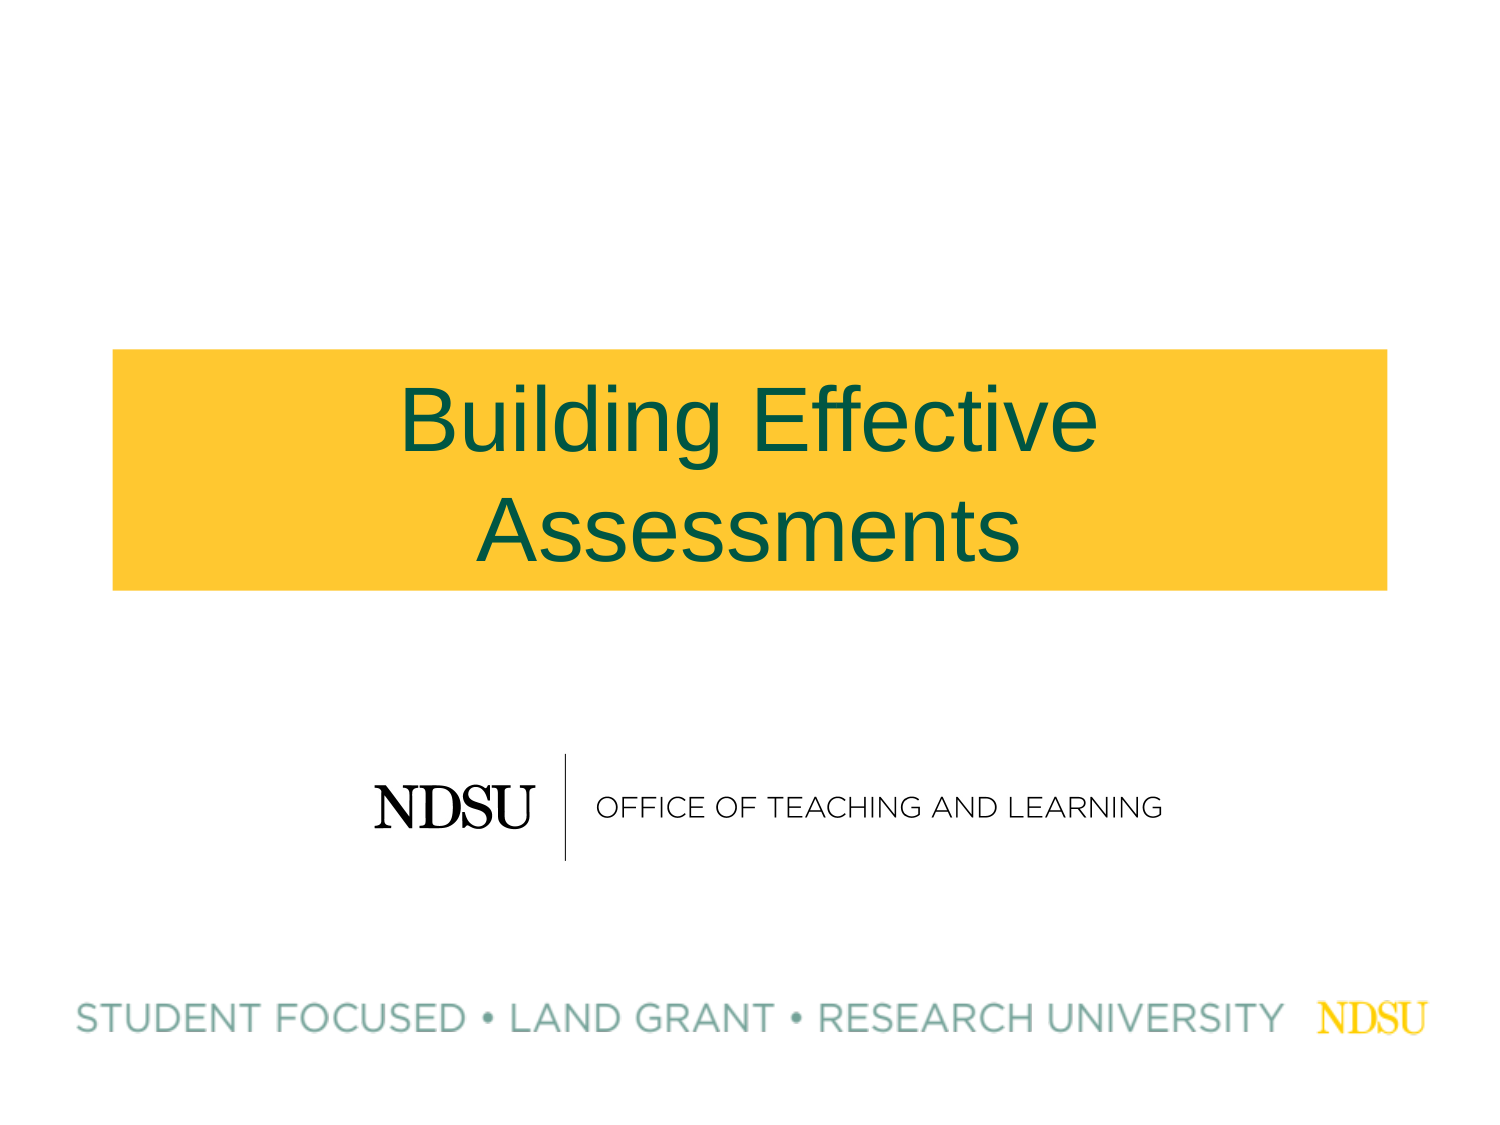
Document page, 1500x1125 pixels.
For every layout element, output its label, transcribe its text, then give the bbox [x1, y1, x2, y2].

title Building Effective Assessments [112, 349, 1388, 591]
picture [345, 742, 1186, 875]
